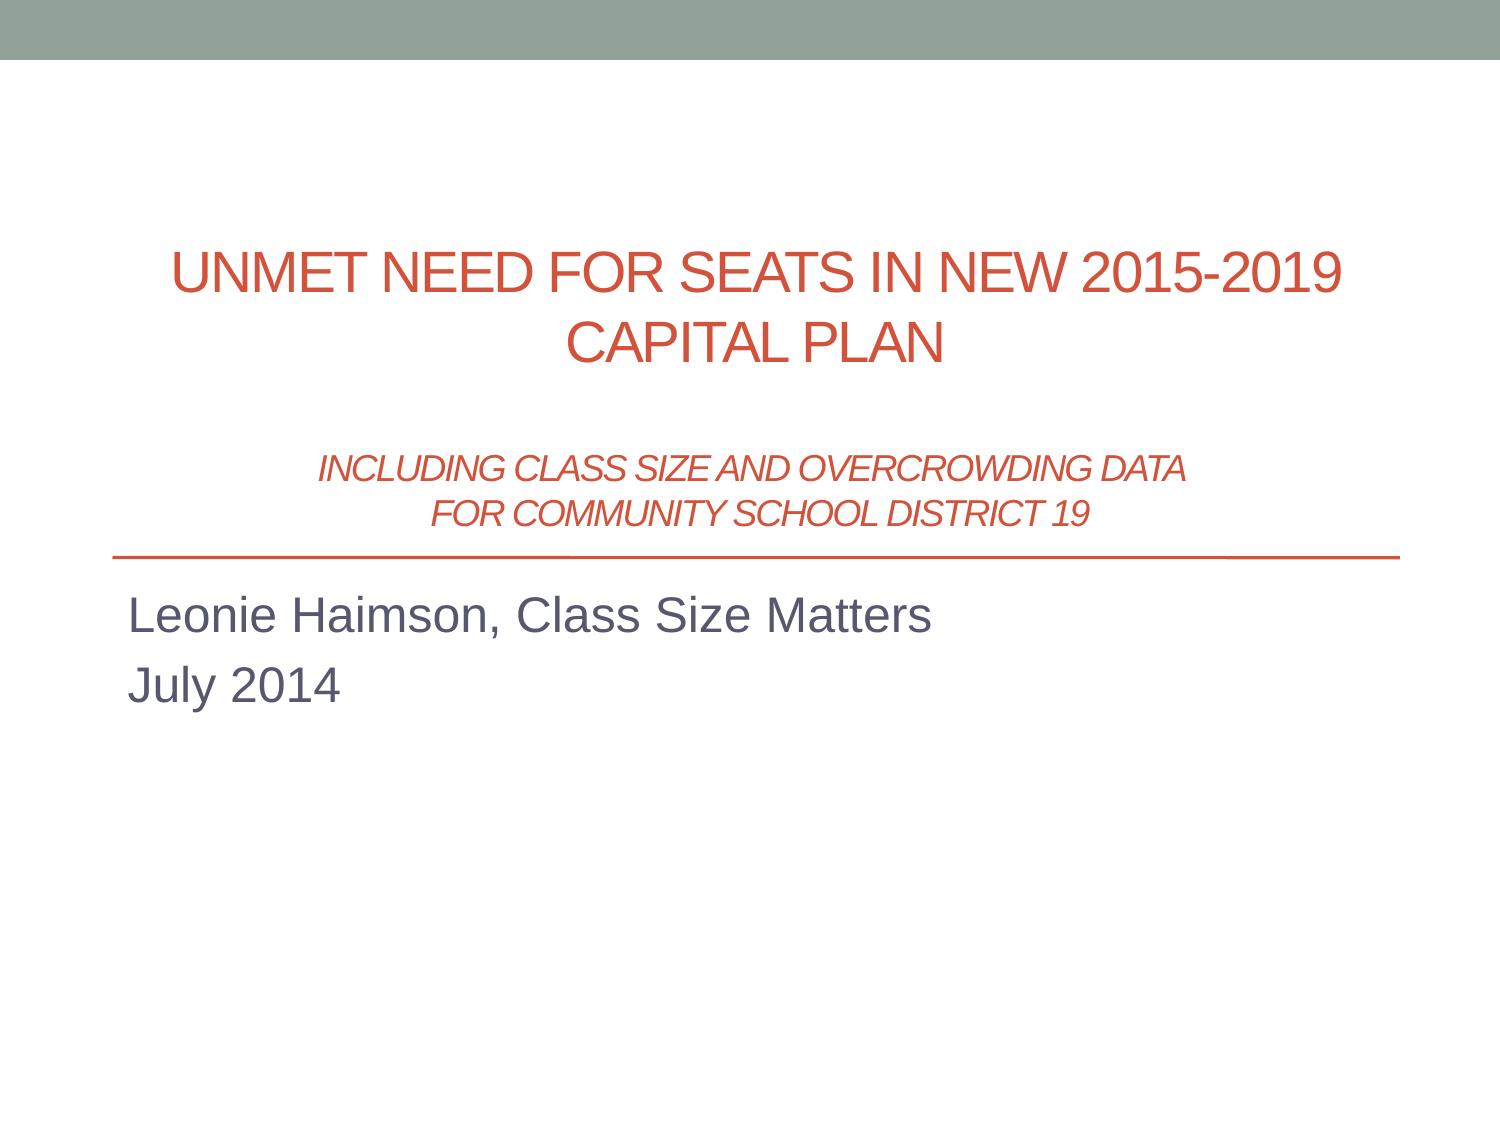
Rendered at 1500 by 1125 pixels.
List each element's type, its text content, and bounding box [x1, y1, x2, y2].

title UnMet need for seats in New 2015-2019 capital plan Including Class size and overcrowding data for Community School district 19 [112, 224, 1400, 542]
subtitle Leonie Haimson, Class Size Matters July 2014 [112, 575, 1163, 863]
